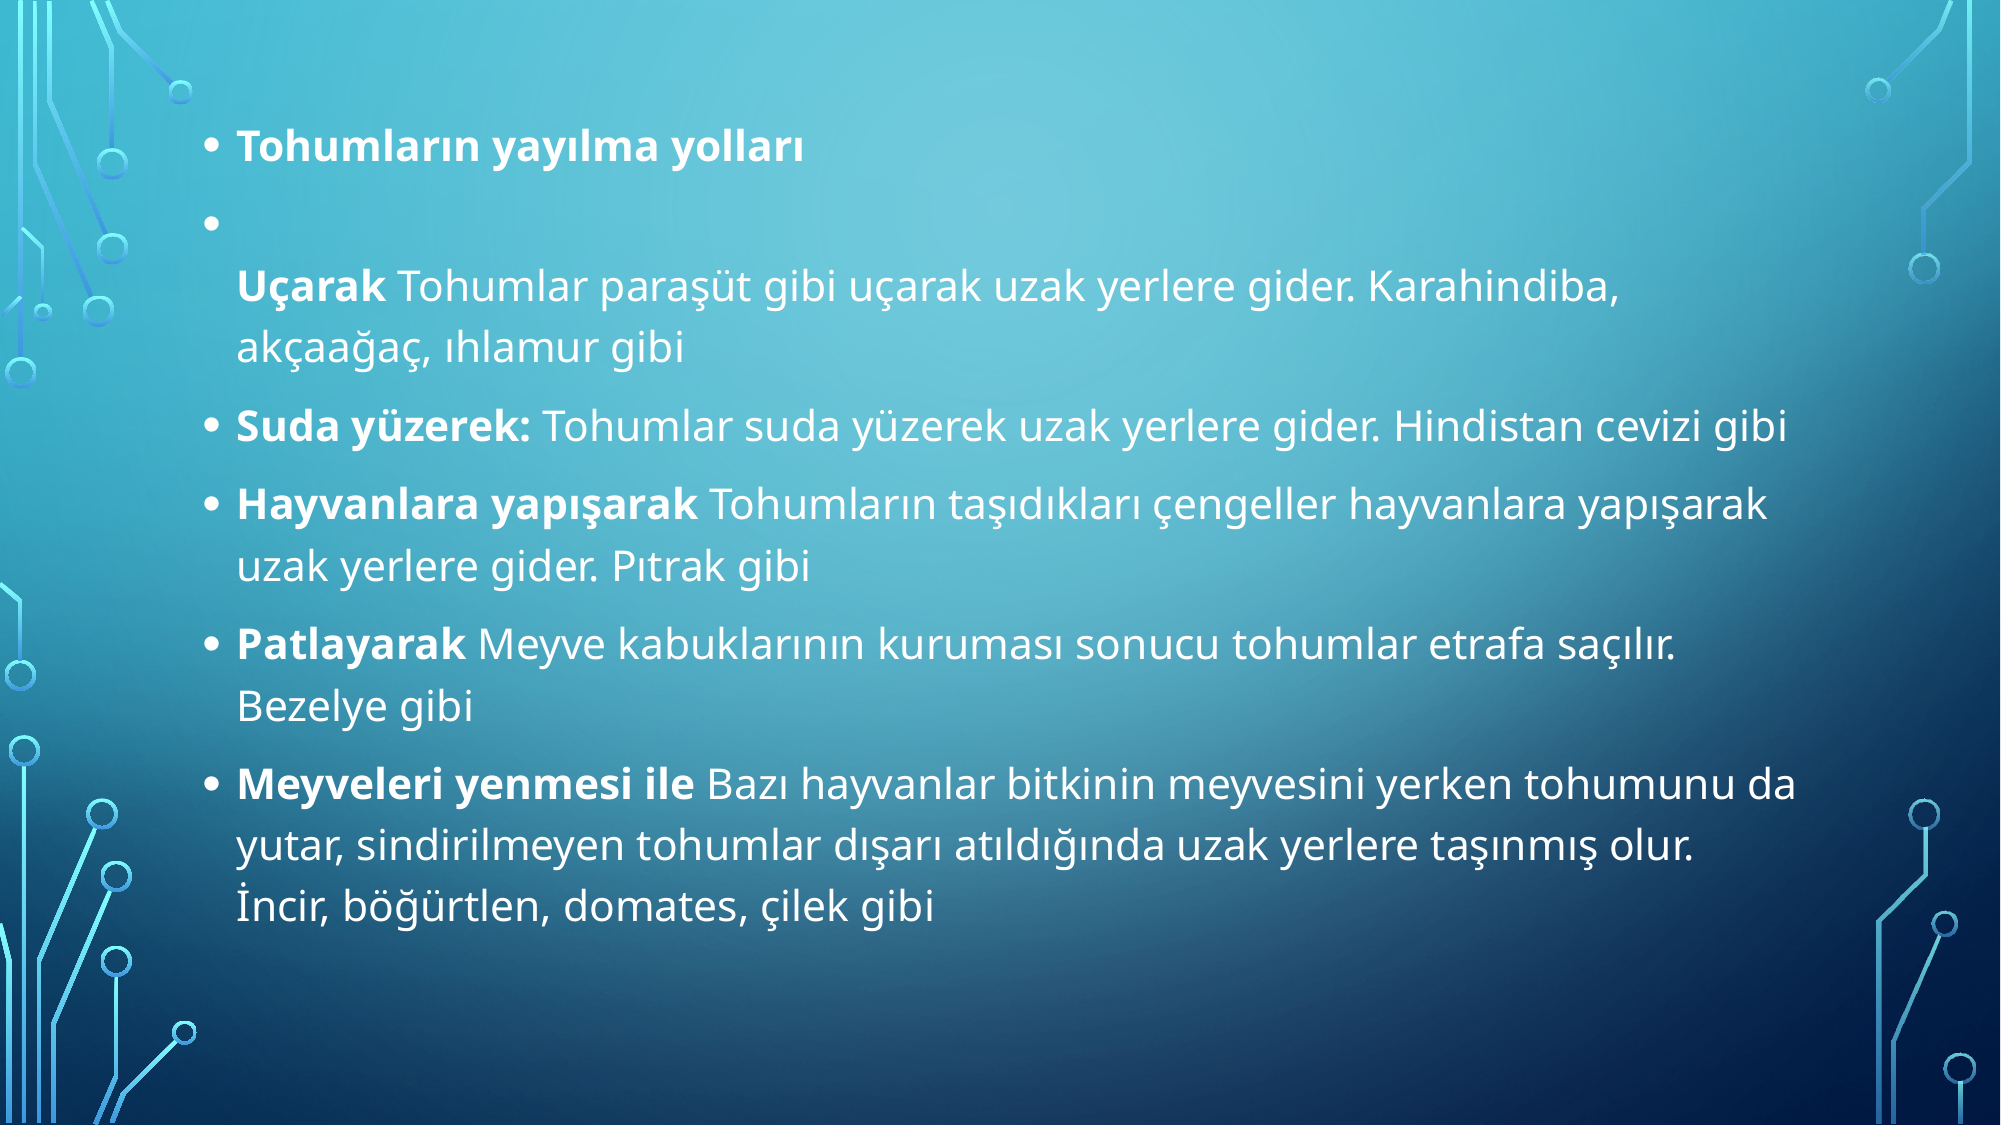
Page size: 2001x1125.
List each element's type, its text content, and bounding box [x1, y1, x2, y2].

list Tohumların yayılma yolları Uçarak Tohumlar paraşüt gibi uçarak uzak yerlere gider. Karahindiba, akçaağaç, ıhlamur gibi Suda yüzerek: Tohumlar suda yüzerek uzak yerlere gider. Hindistan cevizi gibi Hayvanlara yapışarak Tohumların taşıdıkları çengeller hayvanlara yapışarak uzak yerlere gider. Pıtrak gibi Patlayarak Meyve kabuklarının kuruması sonucu tohumlar etrafa saçılır. Bezelye gibi Meyveleri yenmesi ile Bazı hayvanlar bitkinin meyvesini yerken tohumunu da yutar, sindirilmeyen tohumlar dışarı atıldığında uzak yerlere taşınmış olur. İncir, böğürtlen, domates, çilek gibi [187, 101, 1813, 1005]
